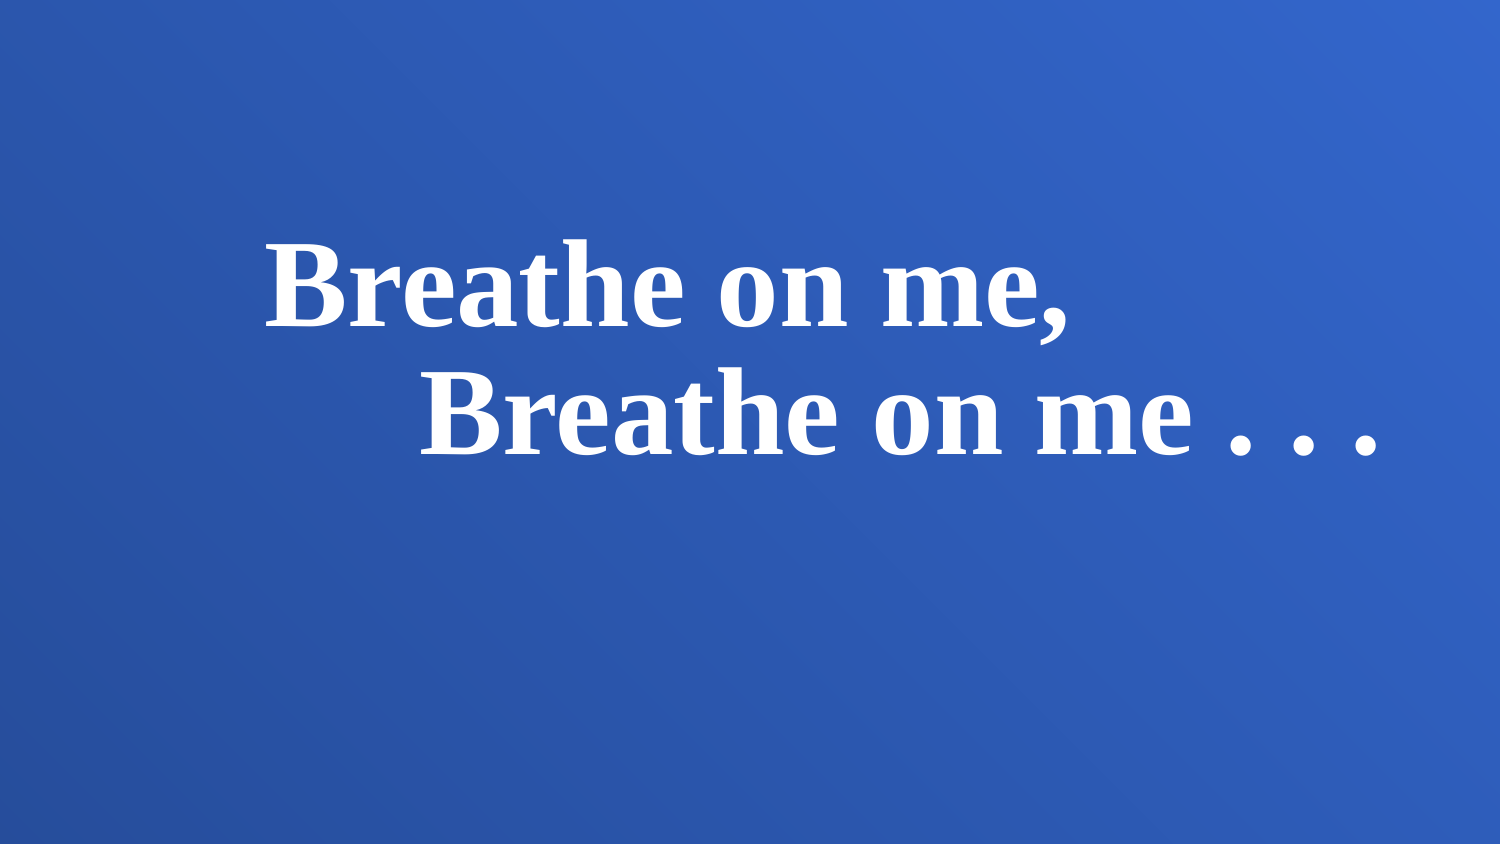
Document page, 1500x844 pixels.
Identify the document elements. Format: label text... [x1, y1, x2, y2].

text_box Breathe on me . . . [0, 321, 1499, 487]
text_box Breathe on me, [0, 193, 1500, 359]
